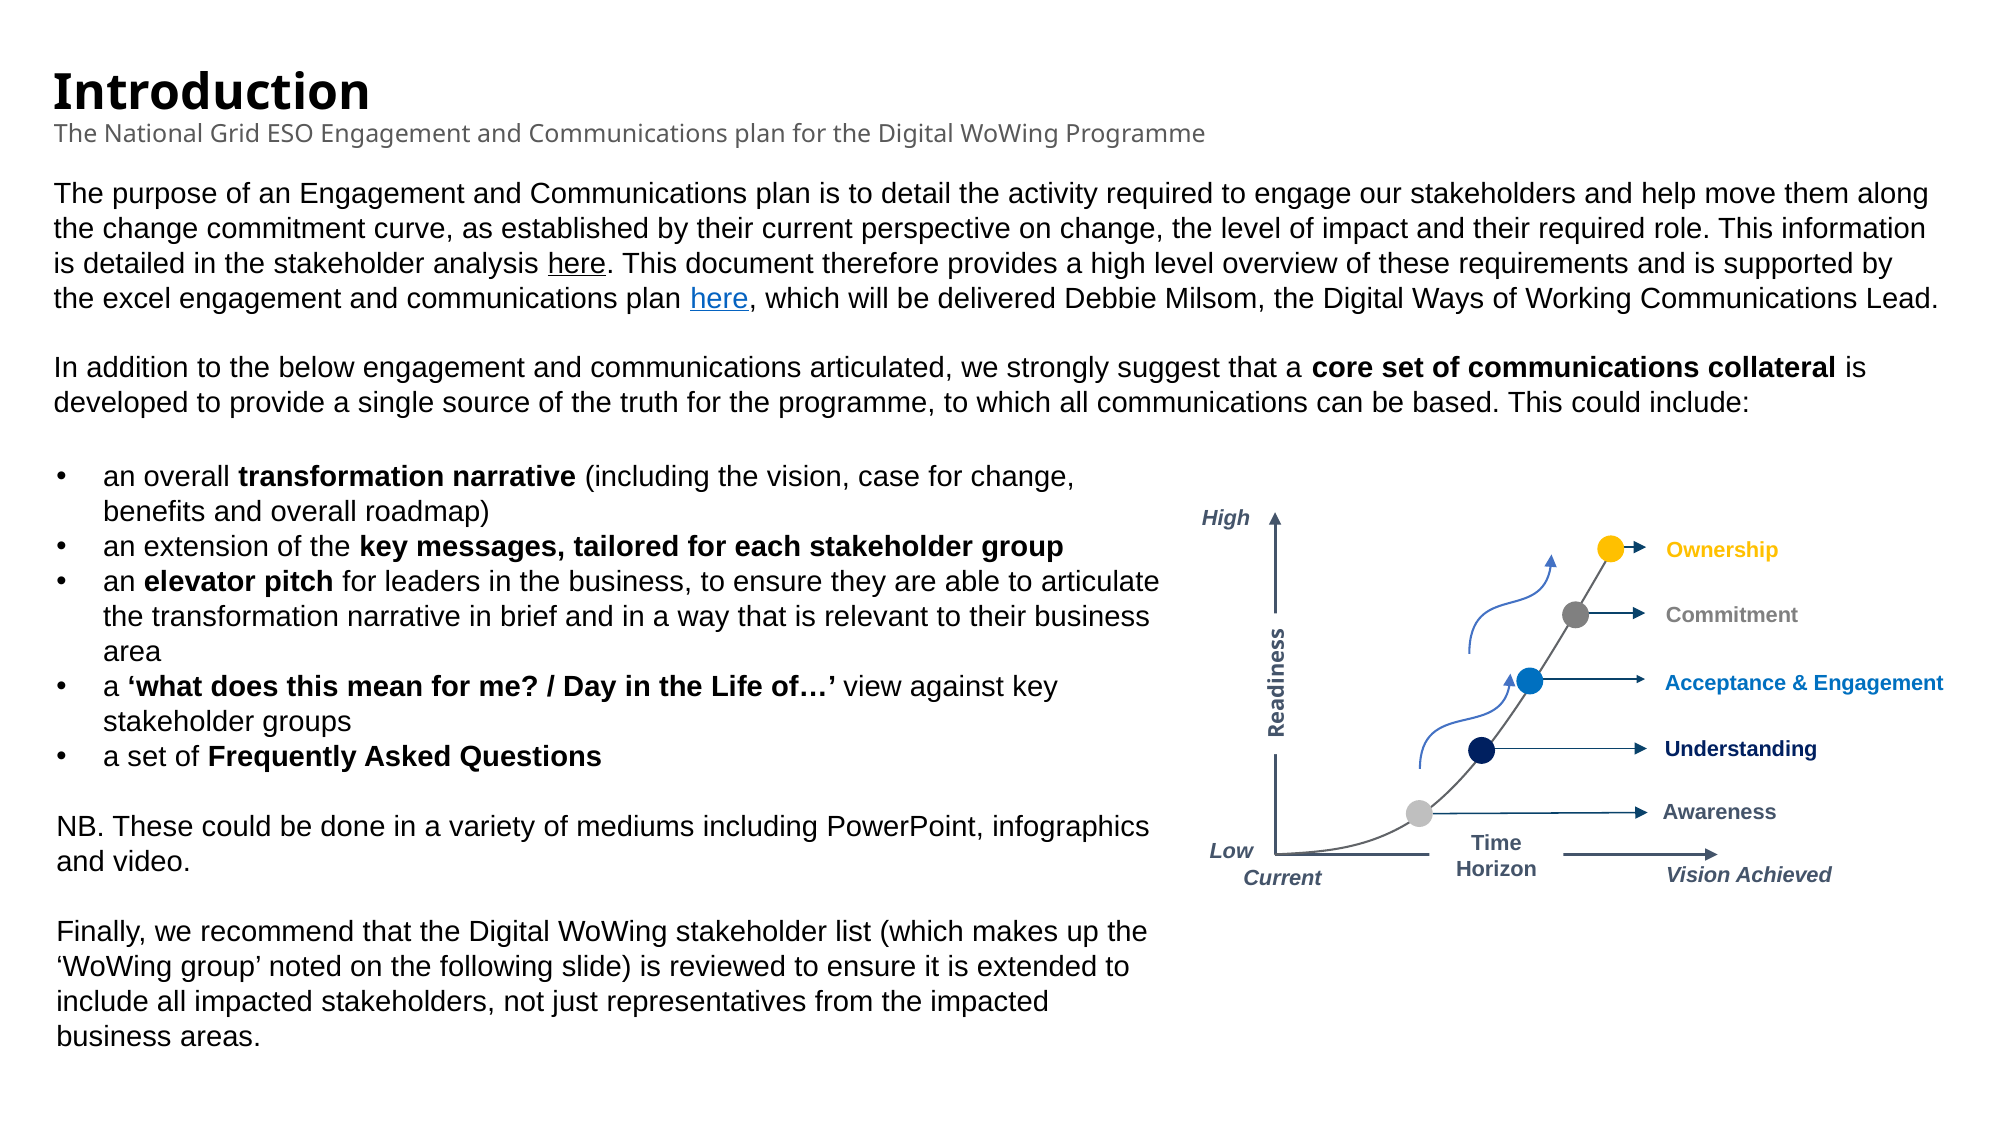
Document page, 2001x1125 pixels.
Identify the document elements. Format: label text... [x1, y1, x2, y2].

title Introduction The National Grid ESO Engagement and Communications plan for the Digital WoWing Programme [39, 54, 1959, 160]
text_box The purpose of an Engagement and Communications plan is to detail the activity required to engage our stakeholders and help move them along the change commitment curve, as established by their current perspective on change, the level of impact and their required role. This information is detailed in the stakeholder analysis here. This document therefore provides a high level overview of these requirements and is supported by the excel engagement and communications plan here, which will be delivered Debbie Milsom, the Digital Ways of Working Communications Lead. In addition to the below engagement and communications articulated, we strongly suggest that a core set of communications collateral is developed to provide a single source of the truth for the programme, to which all communications can be based. This could include: [38, 166, 1957, 427]
text_box an overall transformation narrative (including the vision, case for change, benefits and overall roadmap) an extension of the key messages, tailored for each stakeholder group an elevator pitch for leaders in the business, to ensure they are able to articulate the transformation narrative in brief and in a way that is relevant to their business area a ‘what does this mean for me? / Day in the Life of…’ view against key stakeholder groups a set of Frequently Asked Questions NB. These could be done in a variety of mediums including PowerPoint, infographics and video. Finally, we recommend that the Digital WoWing stakeholder list (which makes up the ‘WoWing group’ noted on the following slide) is reviewed to ensure it is extended to include all impacted stakeholders, not just representatives from the impacted business areas. [41, 450, 1182, 1095]
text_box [1181, 500, 1991, 891]
